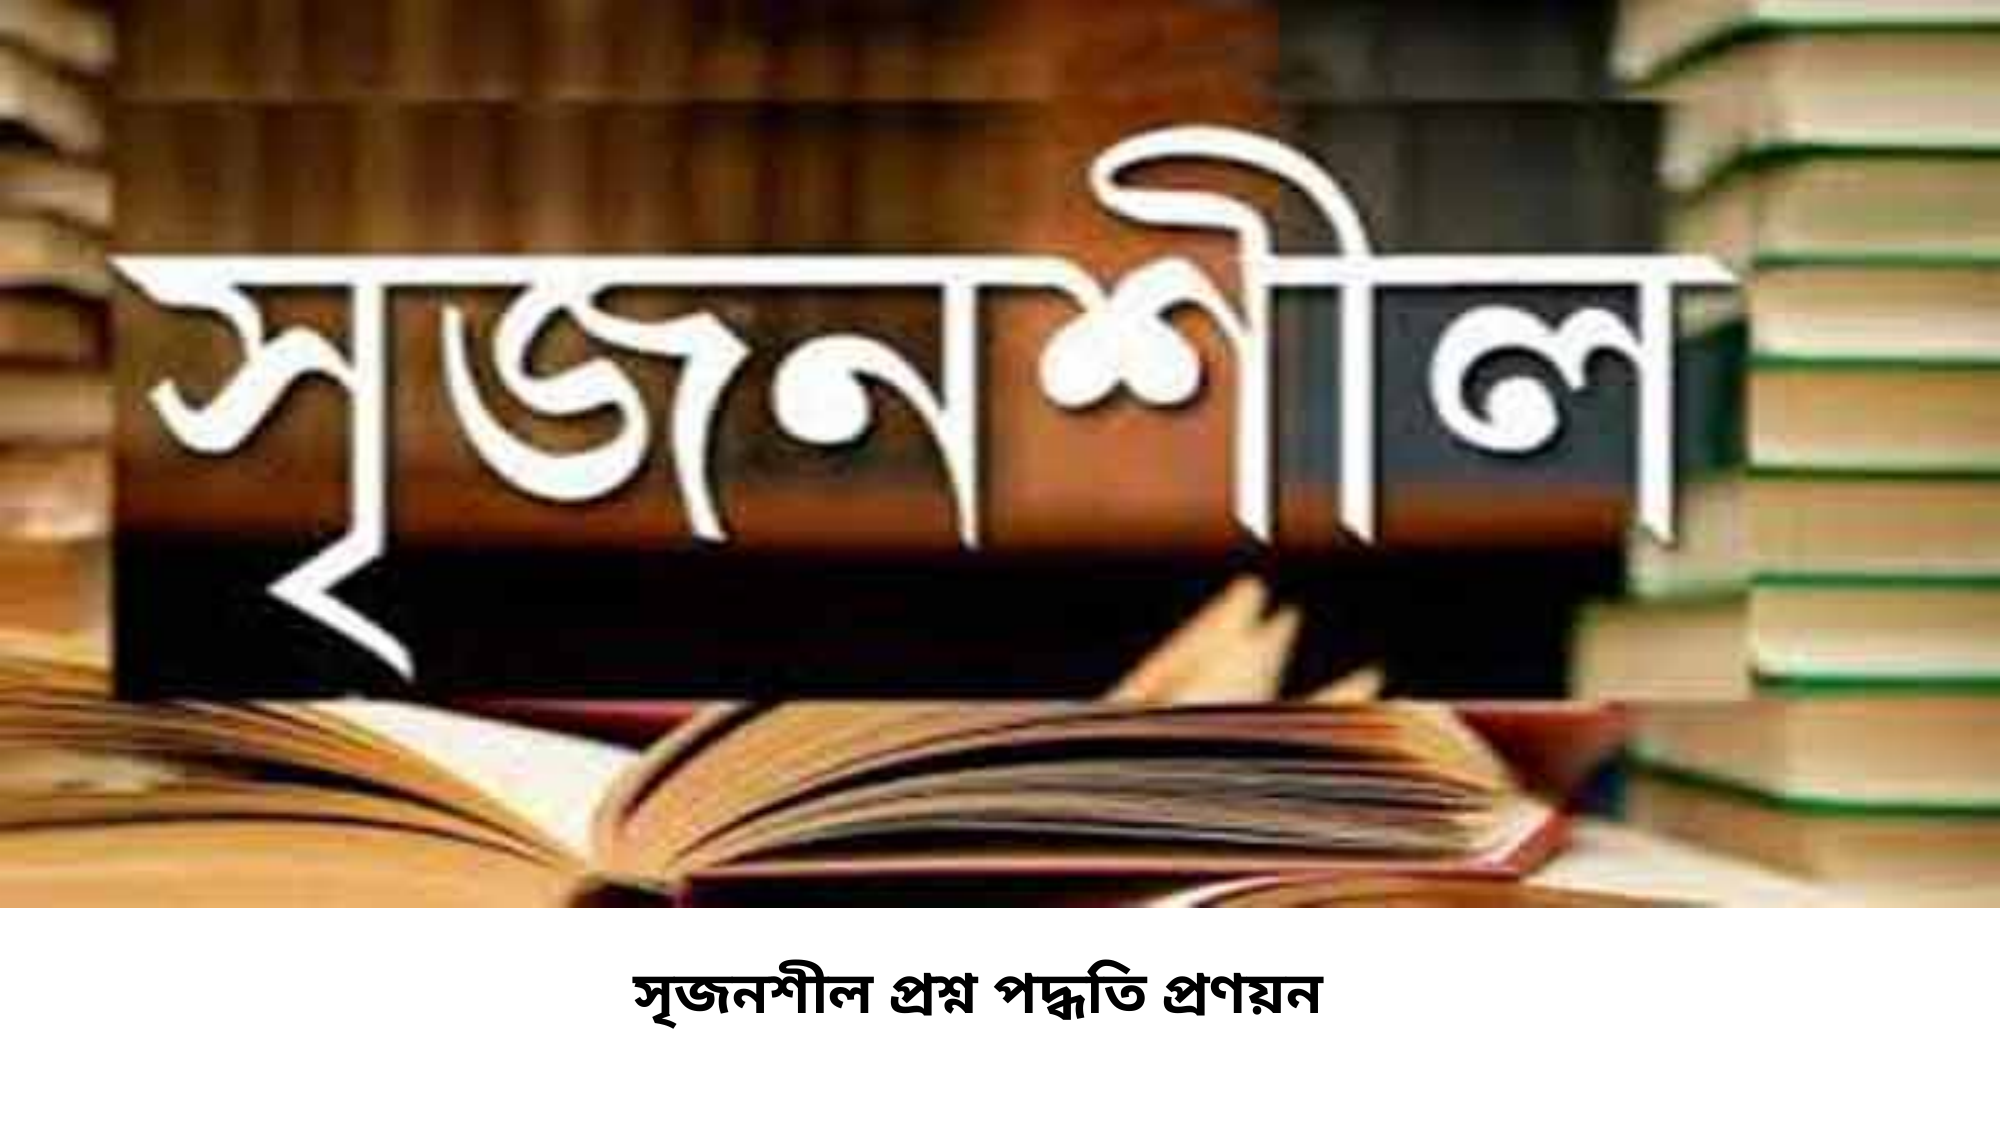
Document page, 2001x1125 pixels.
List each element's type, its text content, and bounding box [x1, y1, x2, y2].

picture [0, 0, 2000, 908]
text_box সৃজনশীল প্রশ্ন পদ্ধতি প্রণয়ন [618, 947, 1339, 1103]
